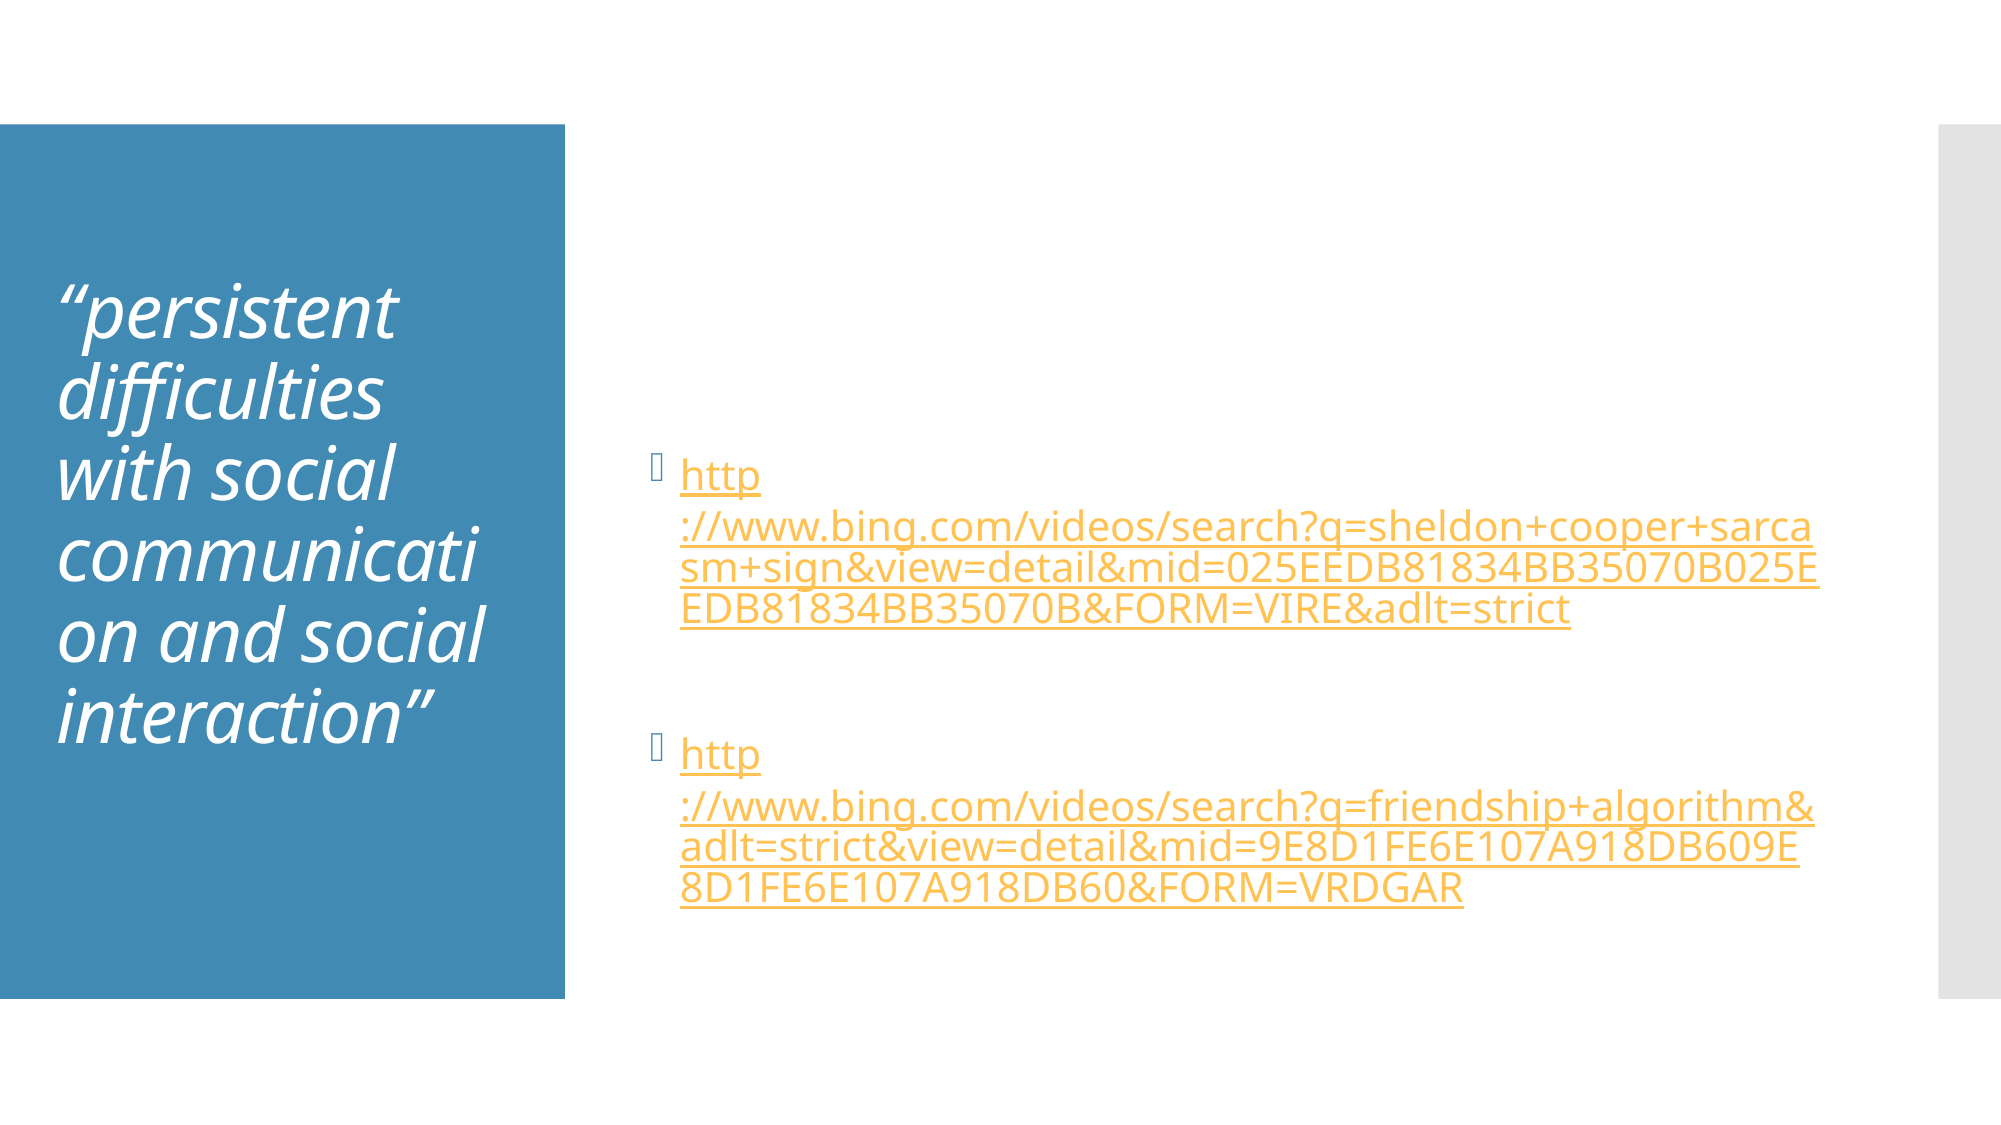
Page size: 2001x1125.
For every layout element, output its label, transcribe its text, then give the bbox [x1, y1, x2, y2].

list http://www.bing.com/videos/search?q=sheldon+cooper+sarcasm+sign&view=detail&mid=025EEDB81834BB35070B025EEDB81834BB35070B&FORM=VIRE&adlt=strict http://www.bing.com/videos/search?q=friendship+algorithm&adlt=strict&view=detail&mid=9E8D1FE6E107A918DB609E8D1FE6E107A918DB60&FORM=VRDGAR [634, 141, 1835, 982]
title “persistent difficulties with social communication and social interaction” [41, 184, 525, 940]
